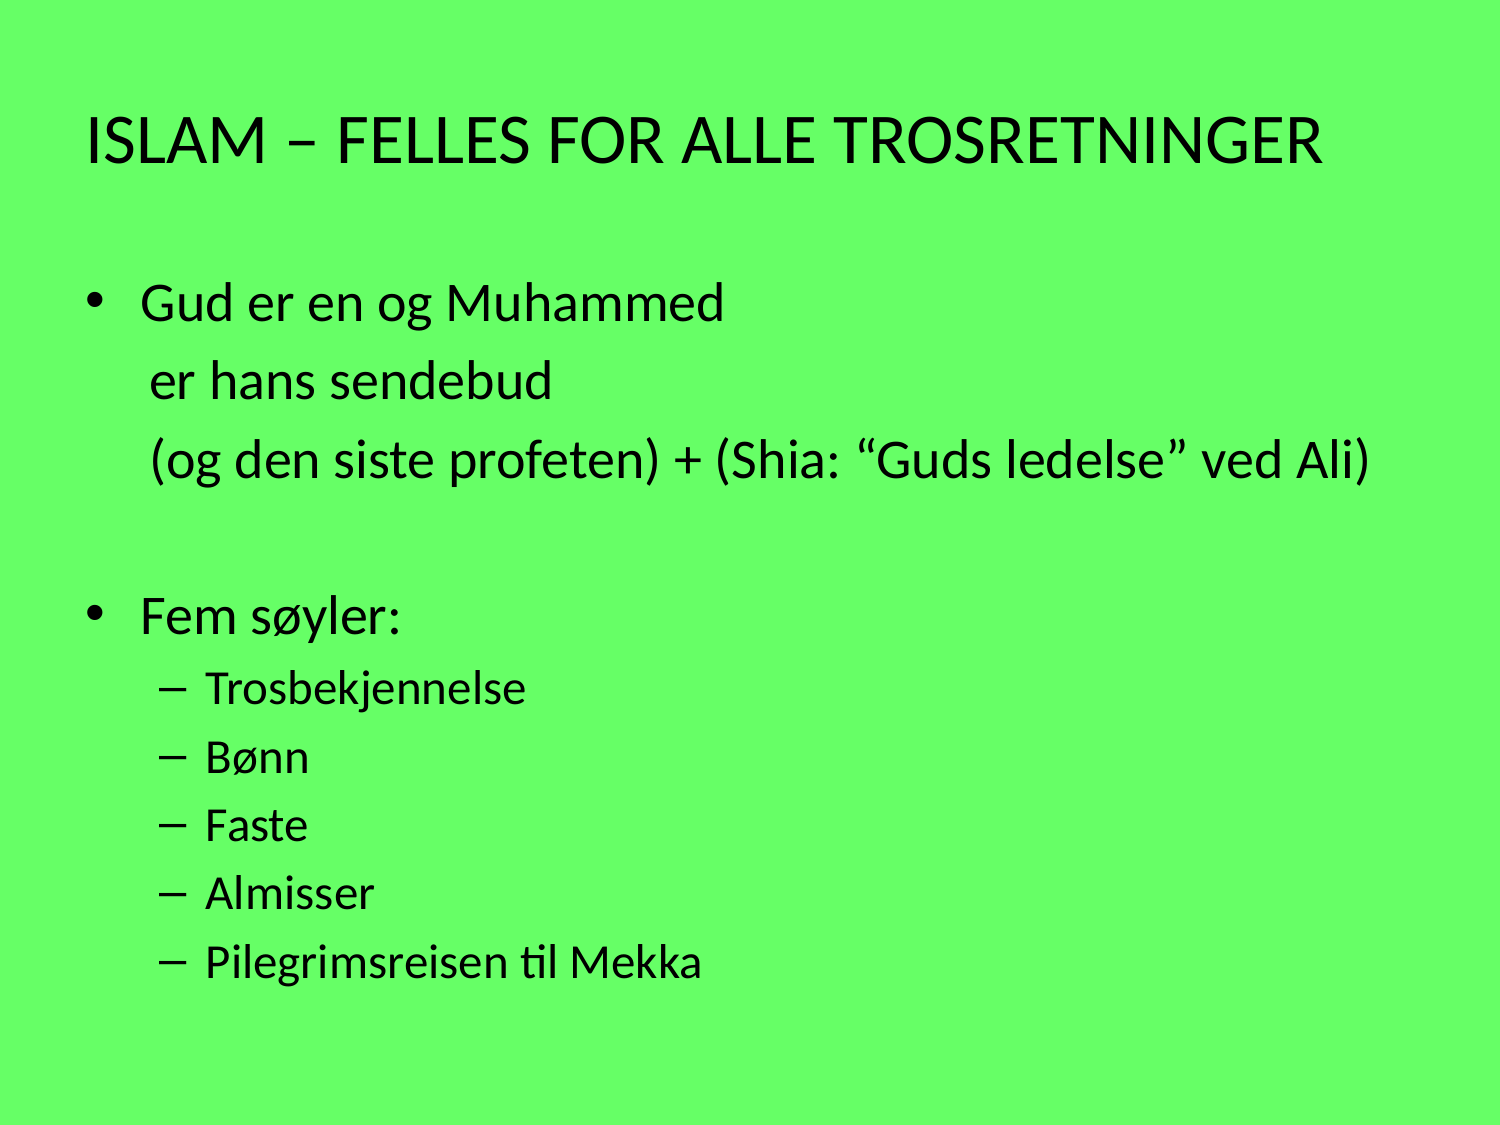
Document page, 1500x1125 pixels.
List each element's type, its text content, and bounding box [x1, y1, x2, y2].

list Gud er en og Muhammed er hans sendebud (og den siste profeten) + (Shia: “Guds ledelse” ved Ali) Fem søyler: Trosbekjennelse Bønn Faste Almisser Pilegrimsreisen til Mekka [70, 257, 1425, 1005]
title ISLAM – FELLES FOR ALLE TROSRETNINGER [70, 46, 1425, 223]
